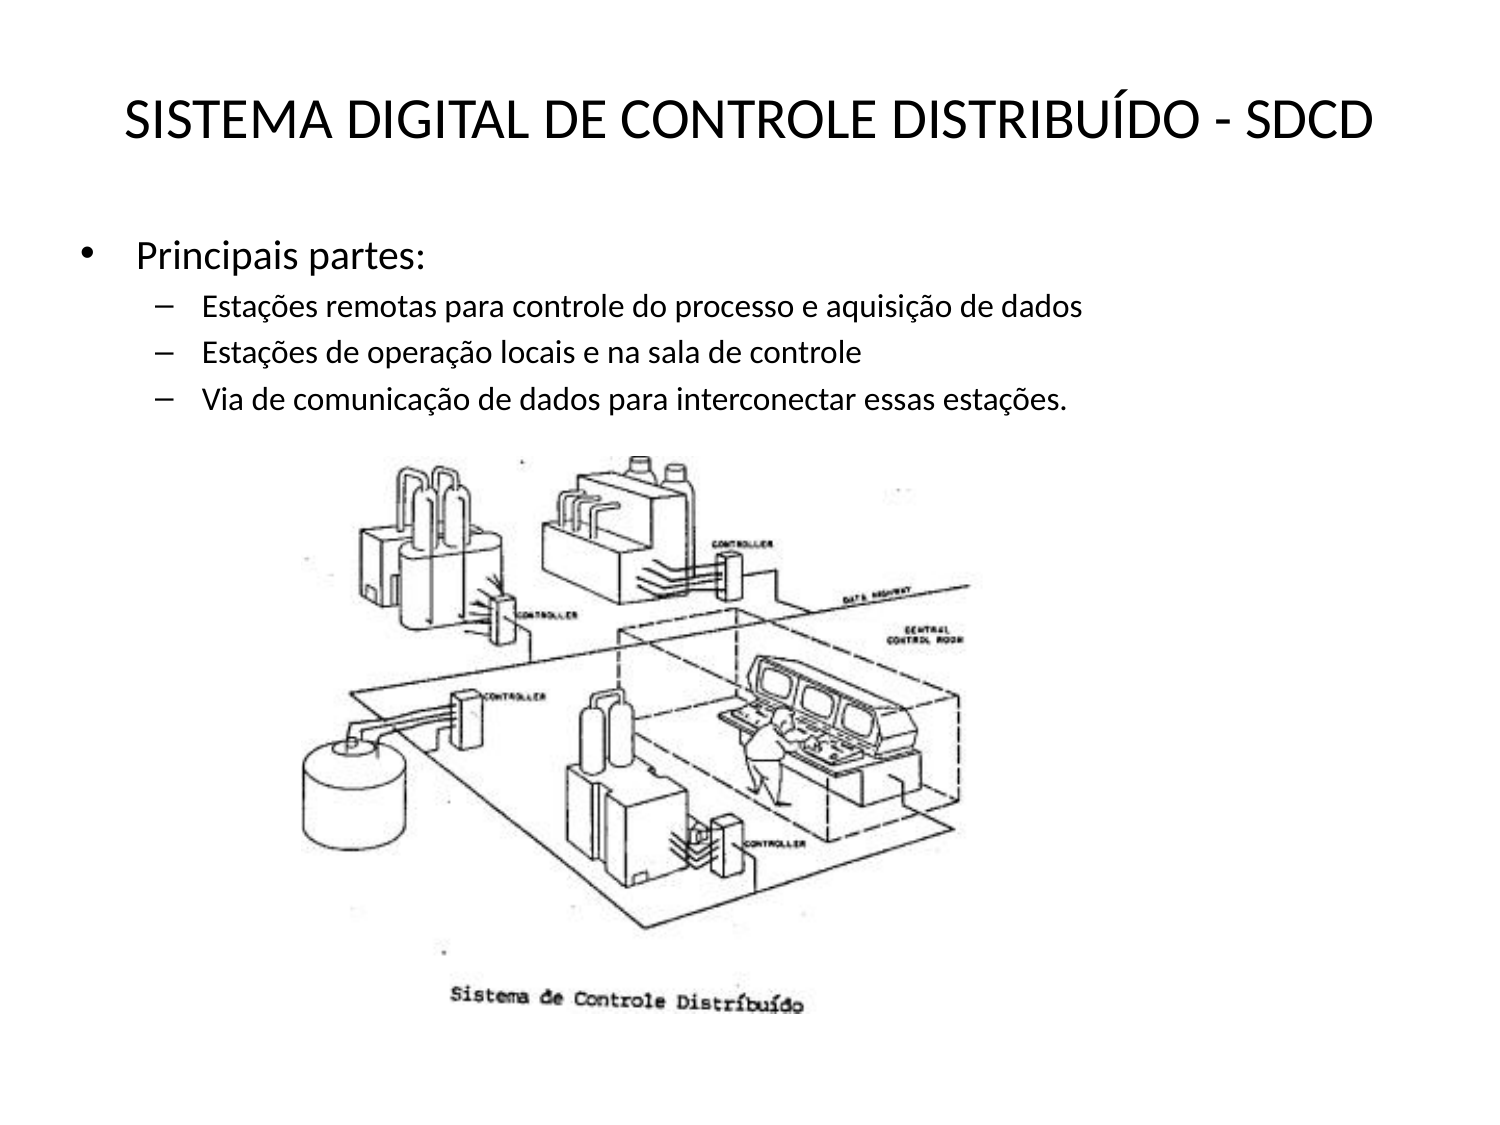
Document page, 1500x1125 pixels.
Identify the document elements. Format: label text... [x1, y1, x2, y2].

title SISTEMA DIGITAL DE CONTROLE DISTRIBUÍDO - SDCD [75, 45, 1425, 185]
picture [300, 455, 1011, 1014]
list Principais partes: Estações remotas para controle do processo e aquisição de dados Estações de operação locais e na sala de controle Via de comunicação de dados para interconectar essas estações. [64, 219, 1415, 963]
